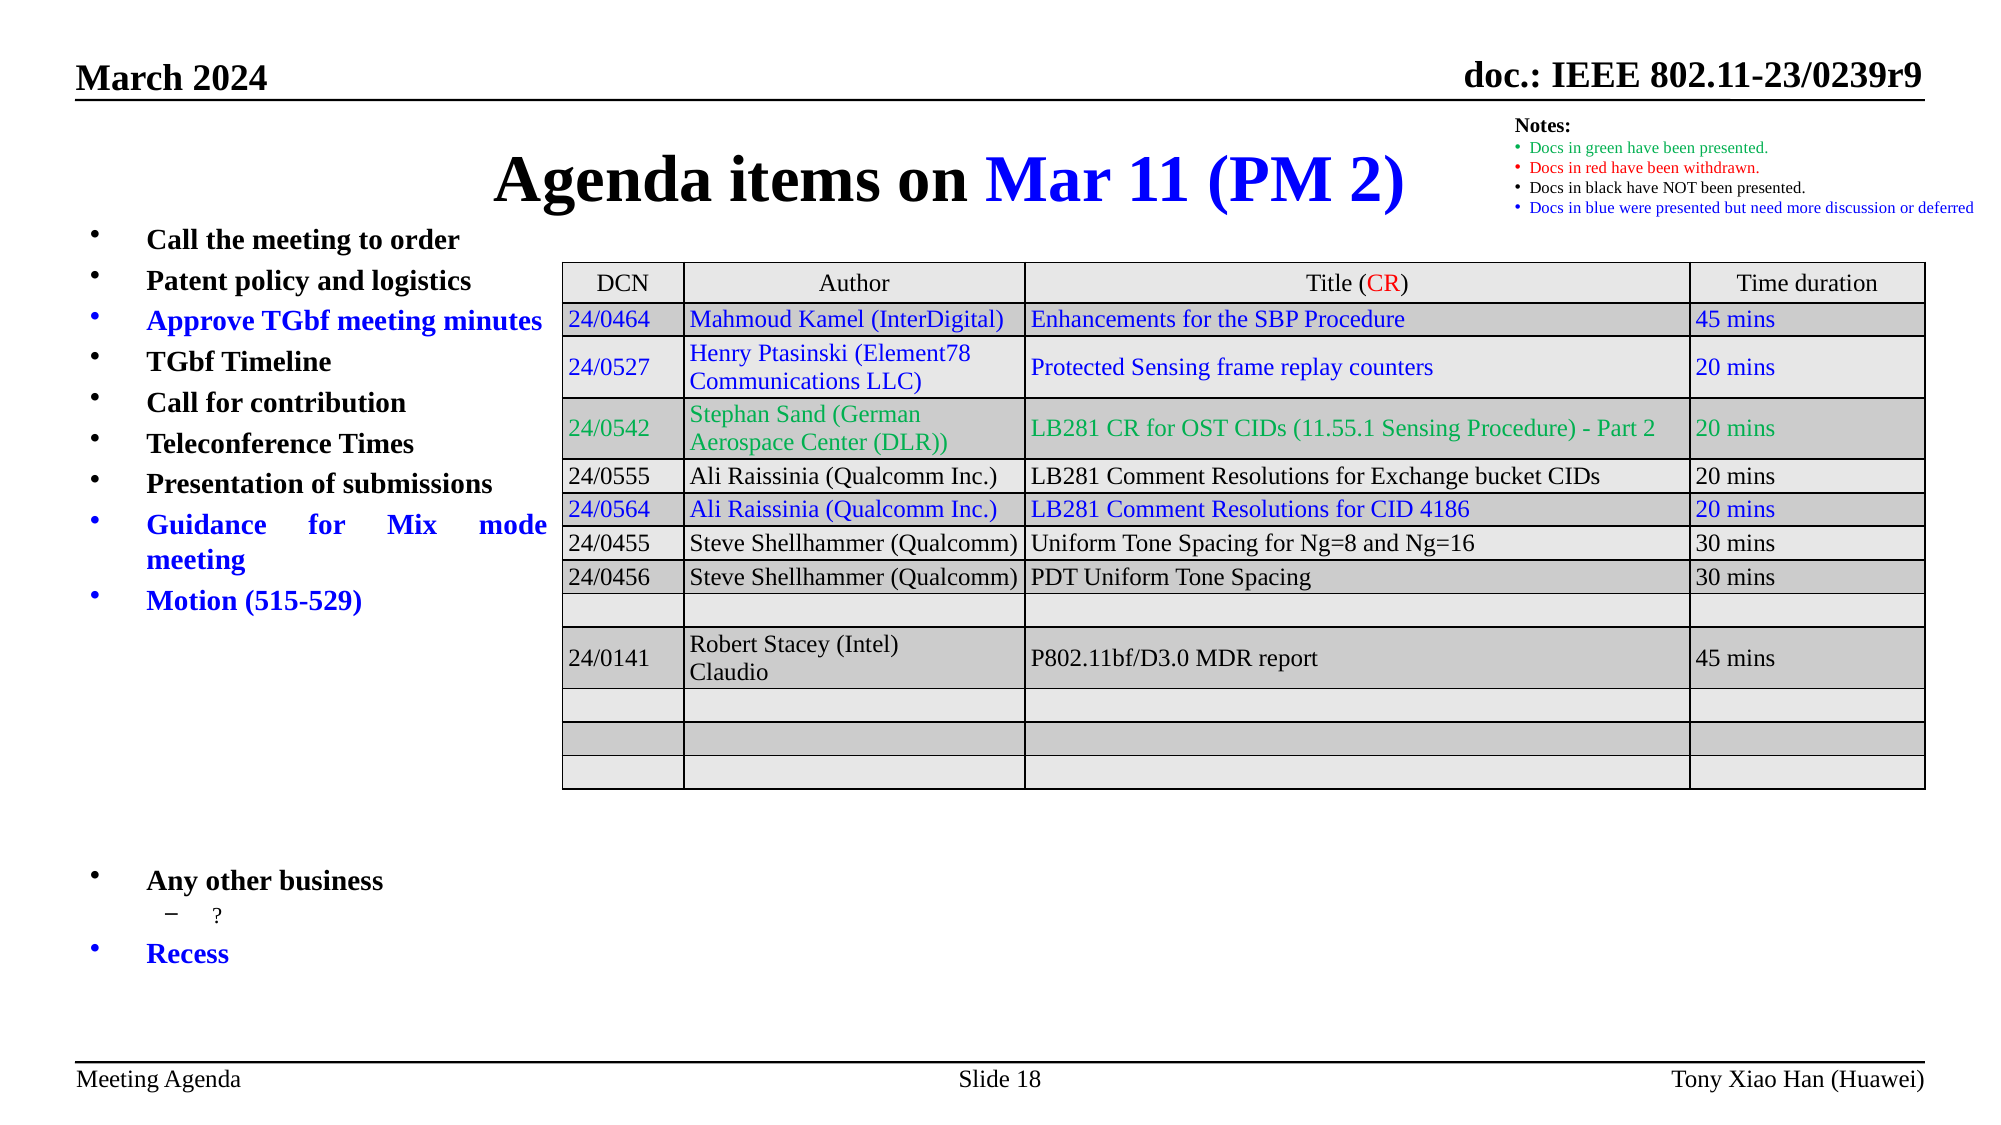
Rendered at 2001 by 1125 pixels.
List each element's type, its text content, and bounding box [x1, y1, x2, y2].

table_cell [1026, 756, 1689, 788]
table_cell [685, 723, 1024, 755]
table_cell [685, 756, 1024, 788]
table_cell Ali Raissinia (Qualcomm Inc.) [685, 494, 1024, 525]
table_cell [563, 689, 683, 721]
table_cell 45 mins [1691, 628, 1924, 688]
table_header DCN [563, 263, 683, 302]
table_cell 24/0455 [563, 527, 683, 559]
table_header Time duration [1691, 263, 1924, 302]
text_box Call the meeting to order Patent policy and logistics Approve TGbf meeting minutes TGbf Timeline Call for contribution Teleconference Times Presentation of submissions Guidance for Mix mode meeting Motion (515-529) Any other business ? Recess [75, 212, 563, 1058]
table_cell 30 mins [1691, 561, 1924, 593]
table_cell [1691, 756, 1924, 788]
table_cell Steve Shellhammer (Qualcomm) [685, 561, 1024, 593]
table_cell LB281 CR for OST CIDs (11.55.1 Sensing Procedure) - Part 2 [1026, 399, 1689, 458]
table_cell Uniform Tone Spacing for Ng=8 and Ng=16 [1026, 527, 1689, 559]
table_cell Enhancements for the SBP Procedure [1026, 304, 1689, 335]
table_cell [685, 689, 1024, 721]
table_cell 24/0555 [563, 460, 683, 492]
table_cell LB281 Comment Resolutions for Exchange bucket CIDs [1026, 460, 1689, 492]
table_cell Robert Stacey (Intel) Claudio [685, 628, 1024, 688]
table_cell 20 mins [1691, 399, 1924, 458]
table_header Title (CR) [1026, 263, 1689, 302]
table_cell LB281 Comment Resolutions for CID 4186 [1026, 494, 1689, 525]
table_cell 20 mins [1691, 460, 1924, 492]
table_cell Stephan Sand (German Aerospace Center (DLR)) [685, 399, 1024, 458]
text_box Notes: Docs in green have been presented. Docs in red have been withdrawn. Docs in black have NOT been presented. Docs in blue were presented but need more discussion or deferred [1500, 104, 2000, 246]
table_cell 24/0542 [563, 399, 683, 458]
table_cell PDT Uniform Tone Spacing [1026, 561, 1689, 593]
table_cell 24/0464 [563, 304, 683, 335]
table_cell 24/0527 [563, 337, 683, 397]
table_cell [563, 594, 683, 626]
table_cell Steve Shellhammer (Qualcomm) [685, 527, 1024, 559]
table_header Author [685, 263, 1024, 302]
table_cell Henry Ptasinski (Element78 Communications LLC) [685, 337, 1024, 397]
table_cell [685, 594, 1024, 626]
table_cell P802.11bf/D3.0 MDR report [1026, 628, 1689, 688]
table_cell 24/0141 [563, 628, 683, 688]
table_cell [1026, 594, 1689, 626]
table_cell [1691, 594, 1924, 626]
table_cell 24/0564 [563, 494, 683, 525]
table_cell [1026, 689, 1689, 721]
table_cell 45 mins [1691, 304, 1924, 335]
table_cell 20 mins [1691, 337, 1924, 397]
table_cell [563, 723, 683, 755]
text_box Agenda items on Mar 11 (PM 2) [262, 87, 1638, 262]
table_cell 24/0456 [563, 561, 683, 593]
table_cell Mahmoud Kamel (InterDigital) [685, 304, 1024, 335]
table_cell Protected Sensing frame replay counters [1026, 337, 1689, 397]
table_cell 20 mins [1691, 494, 1924, 525]
table_cell [1026, 723, 1689, 755]
table_cell Ali Raissinia (Qualcomm Inc.) [685, 460, 1024, 492]
table_cell [1691, 689, 1924, 721]
table_cell [563, 756, 683, 788]
table_cell [1691, 723, 1924, 755]
table_cell 30 mins [1691, 527, 1924, 559]
